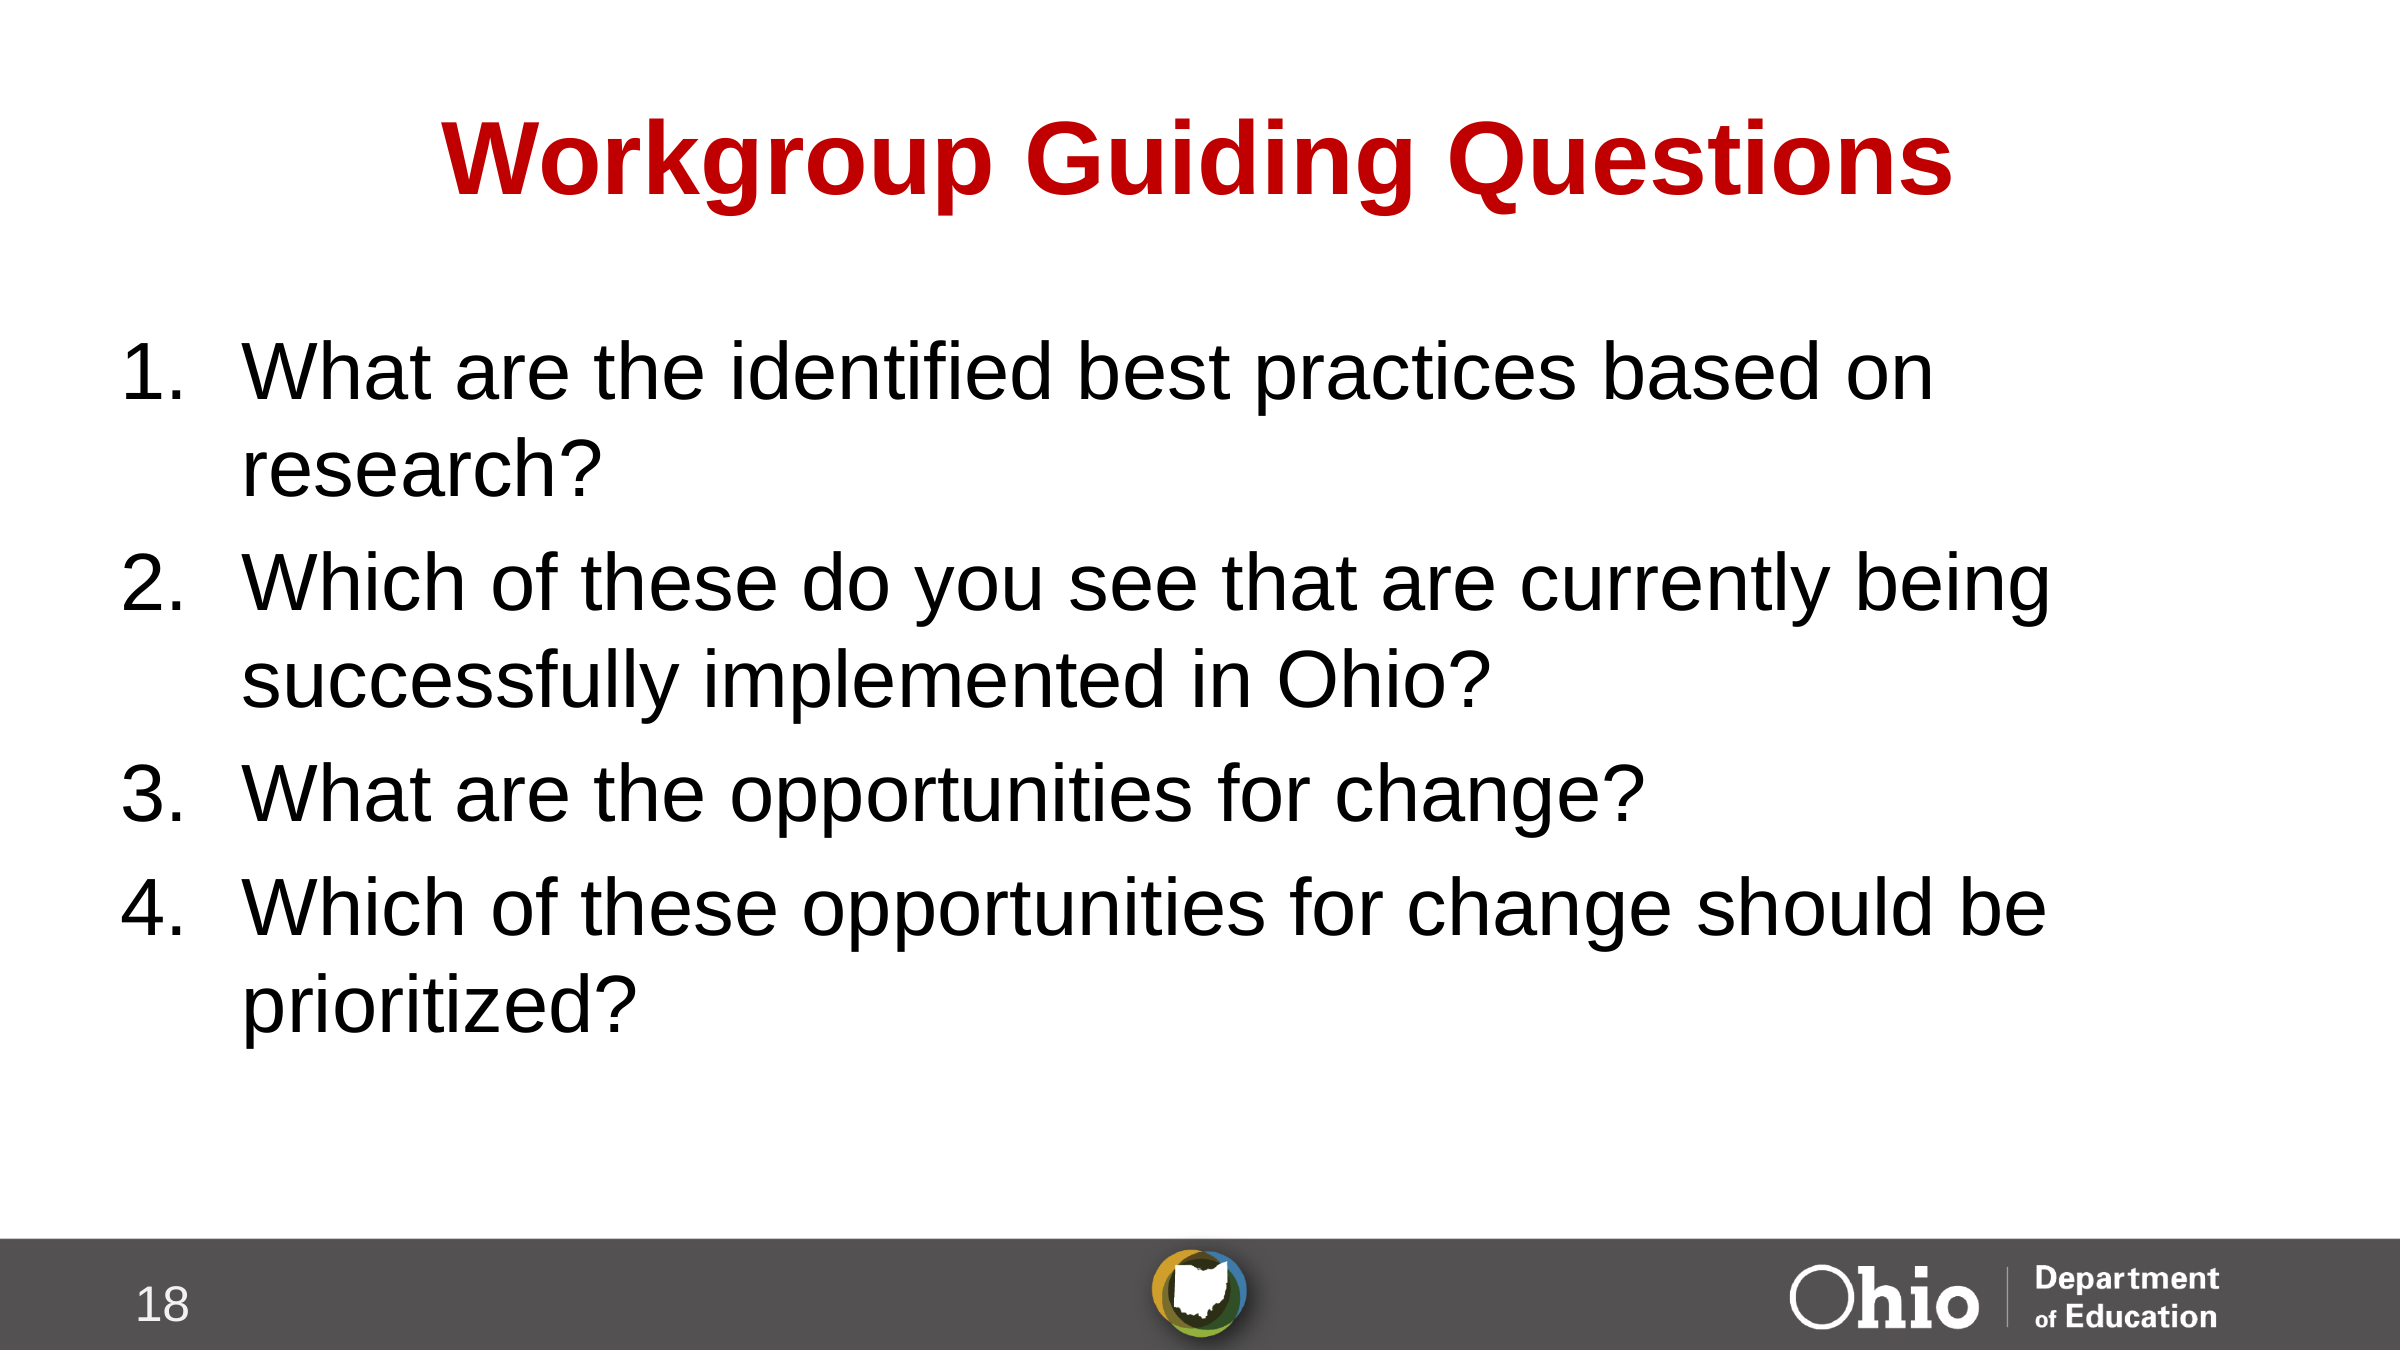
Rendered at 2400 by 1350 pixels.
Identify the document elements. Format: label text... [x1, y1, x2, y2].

picture [0, 0, 2400, 1350]
slide_number 18 [120, 1264, 229, 1325]
title Workgroup Guiding Questions [120, 90, 2280, 217]
list What are the identified best practices based on research? Which of these do you see that are currently being successfully implemented in Ohio? What are the opportunities for change? Which of these opportunities for change should be prioritized? [120, 238, 2280, 1130]
